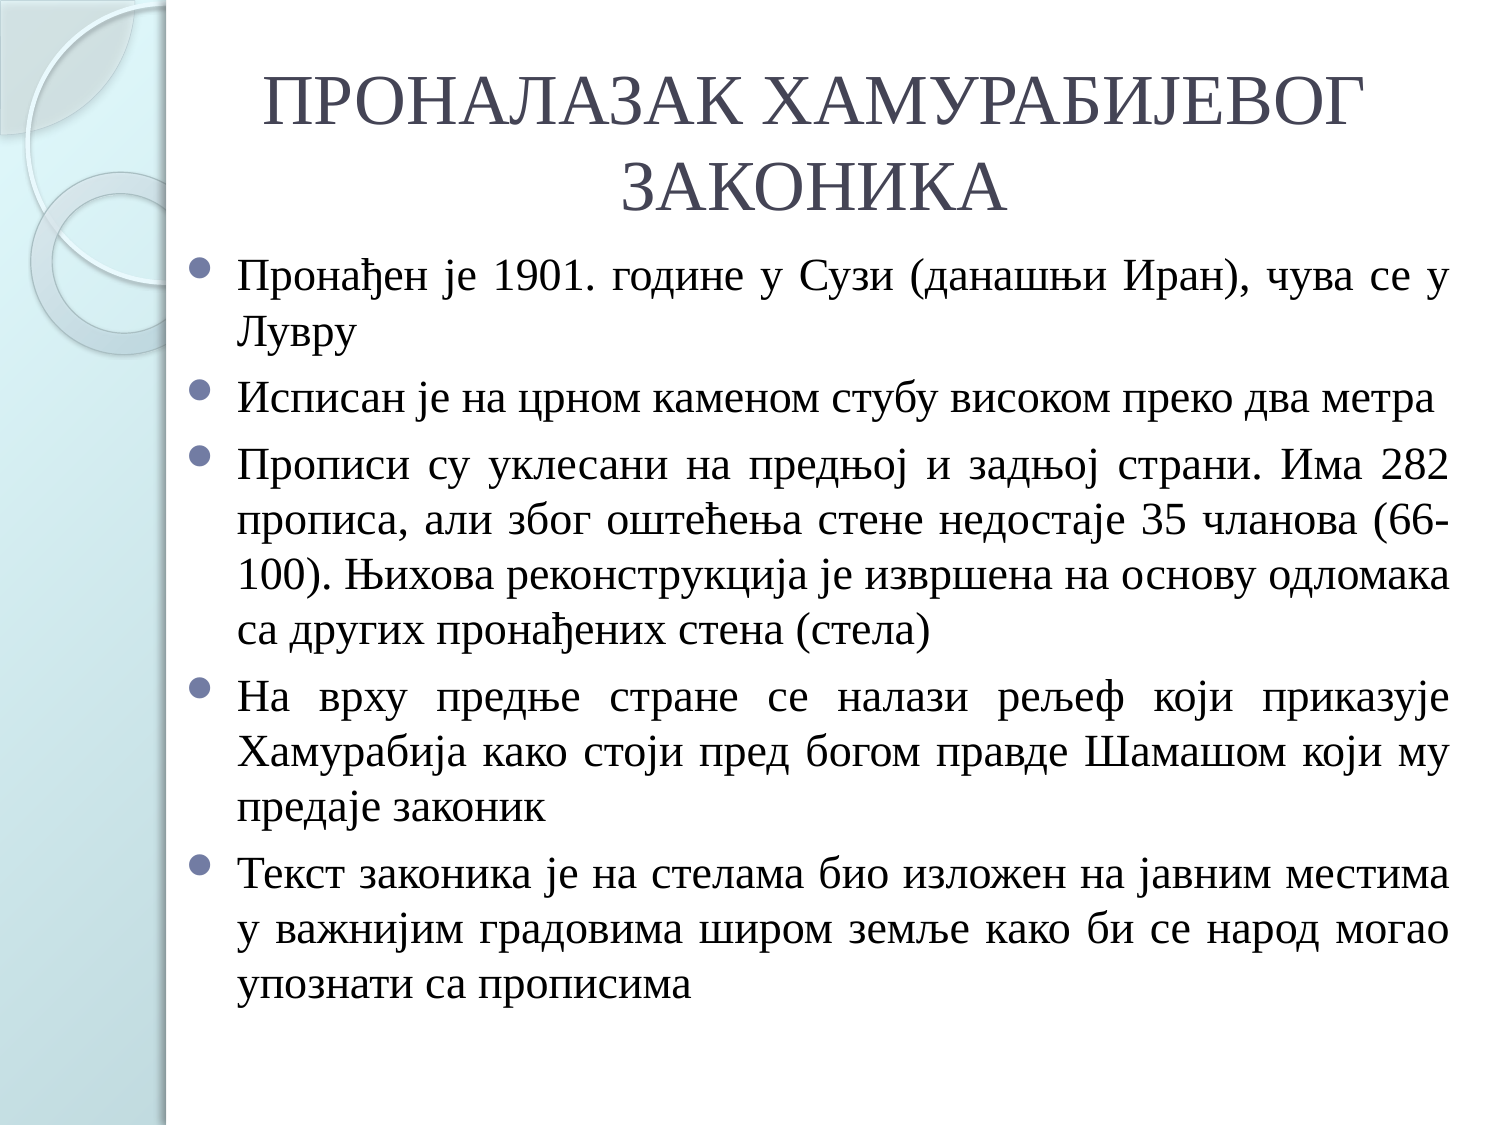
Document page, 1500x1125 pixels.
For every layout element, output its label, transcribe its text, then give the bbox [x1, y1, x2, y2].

title ПРОНАЛАЗАК ХАМУРАБИЈЕВОГ ЗАКОНИКА [162, 45, 1466, 233]
list Пронађен је 1901. године у Сузи (данашњи Иран), чува се у Лувру Исписан је на црном каменом стубу високом преко два метра Прописи су уклесани на предњој и задњој страни. Има 282 прописа, али због оштећења стене недостаје 35 чланова (66-100). Њихова реконструкција је извршена на основу одломака са других пронађених стена (стела) На врху предње стране се налази рељеф који приказује Хамурабија како стоји пред богом правде Шамашом који му предаје законик Текст законика је на стелама био изложен на јавним местима у важнијим градовима широм земље како би се народ могао упознати са прописима [162, 237, 1466, 1025]
